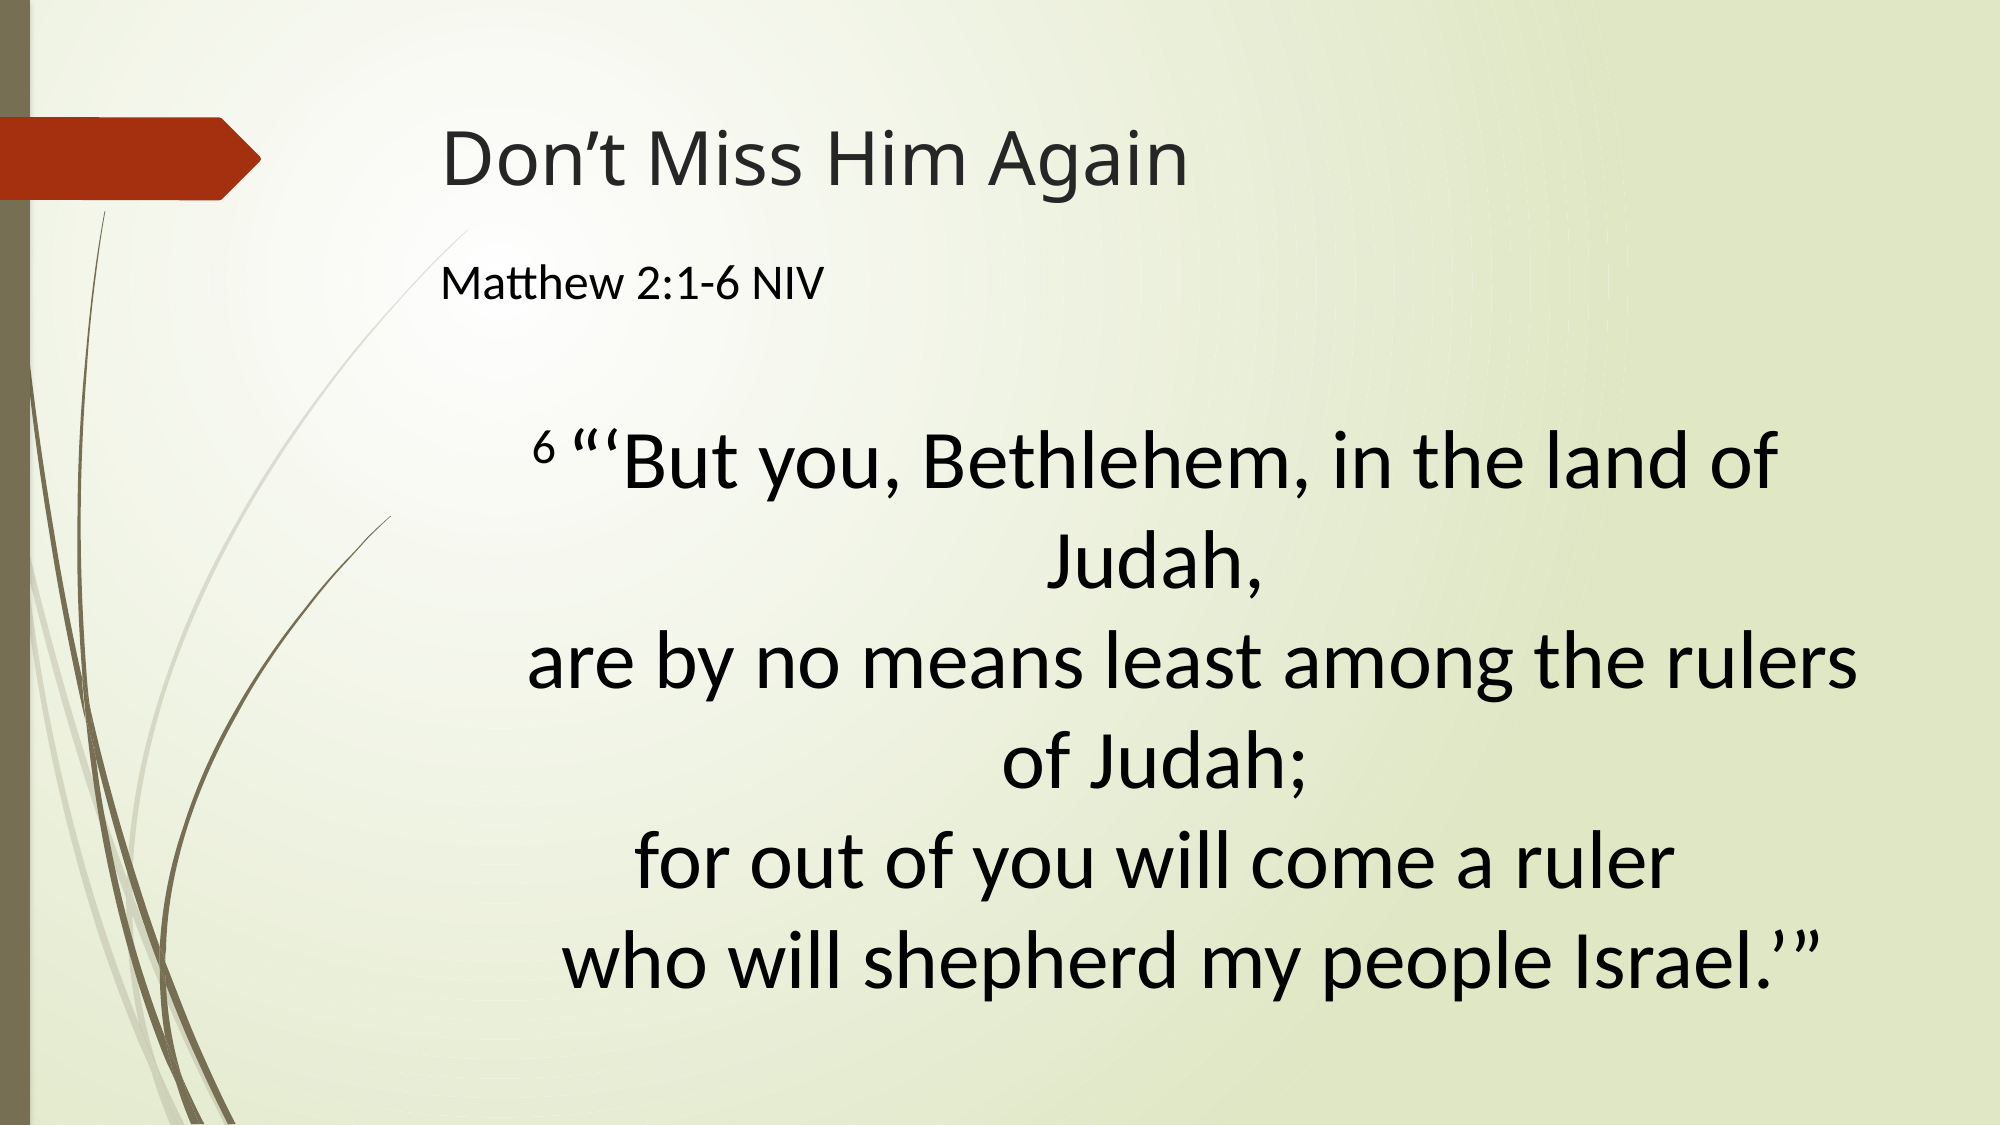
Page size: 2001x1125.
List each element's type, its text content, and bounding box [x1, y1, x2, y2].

title Don’t Miss Him Again [425, 102, 1888, 213]
list Matthew 2:1-6 NIV 6 “‘But you, Bethlehem, in the land of Judah, are by no means least among the rulers of Judah; for out of you will come a ruler who will shepherd my people Israel.’” [424, 237, 1888, 1084]
